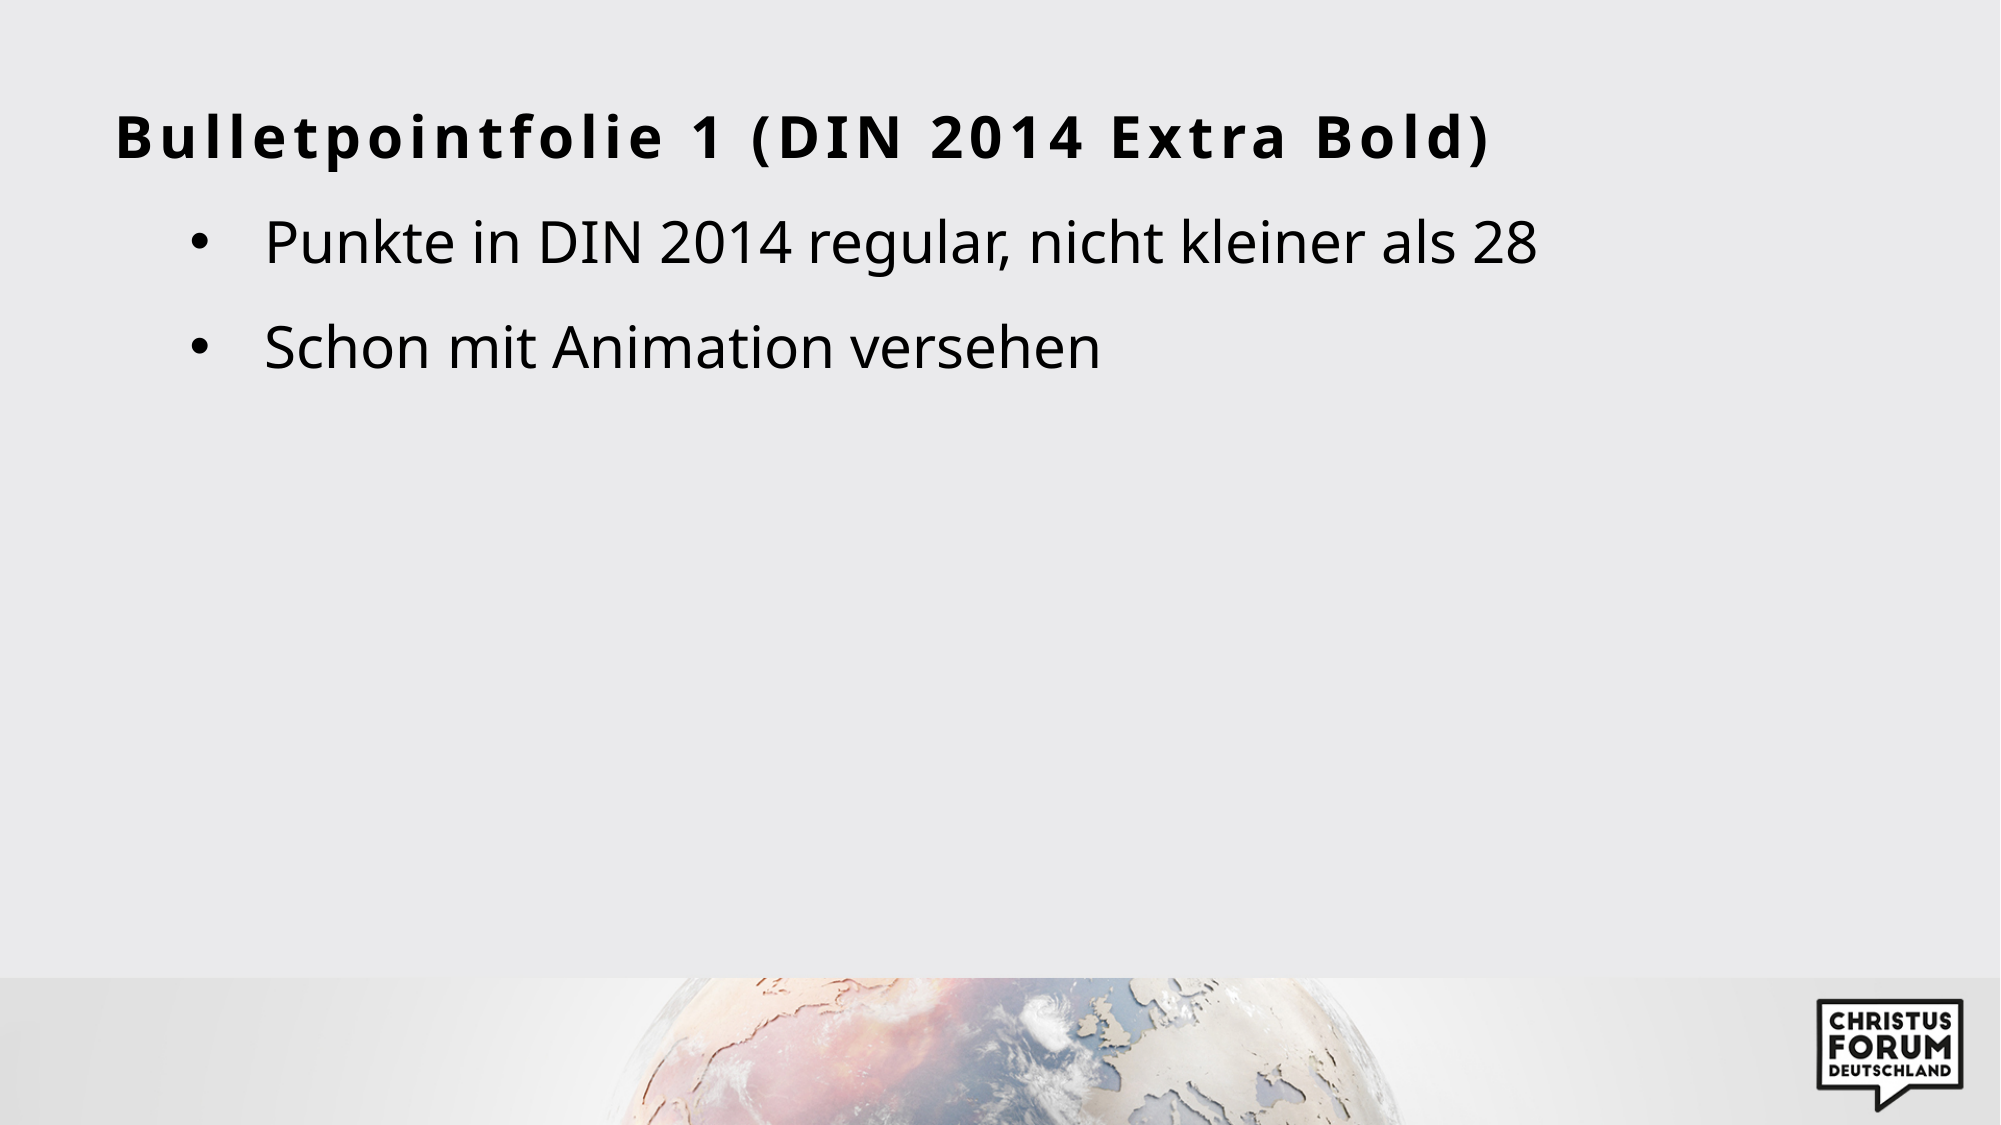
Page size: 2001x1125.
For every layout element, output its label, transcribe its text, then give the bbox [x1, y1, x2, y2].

text_box Bulletpointfolie 1 (DIN 2014 Extra Bold) Punkte in DIN 2014 regular, nicht kleiner als 28 Schon mit Animation versehen [99, 58, 1900, 388]
picture [0, 0, 2001, 1125]
